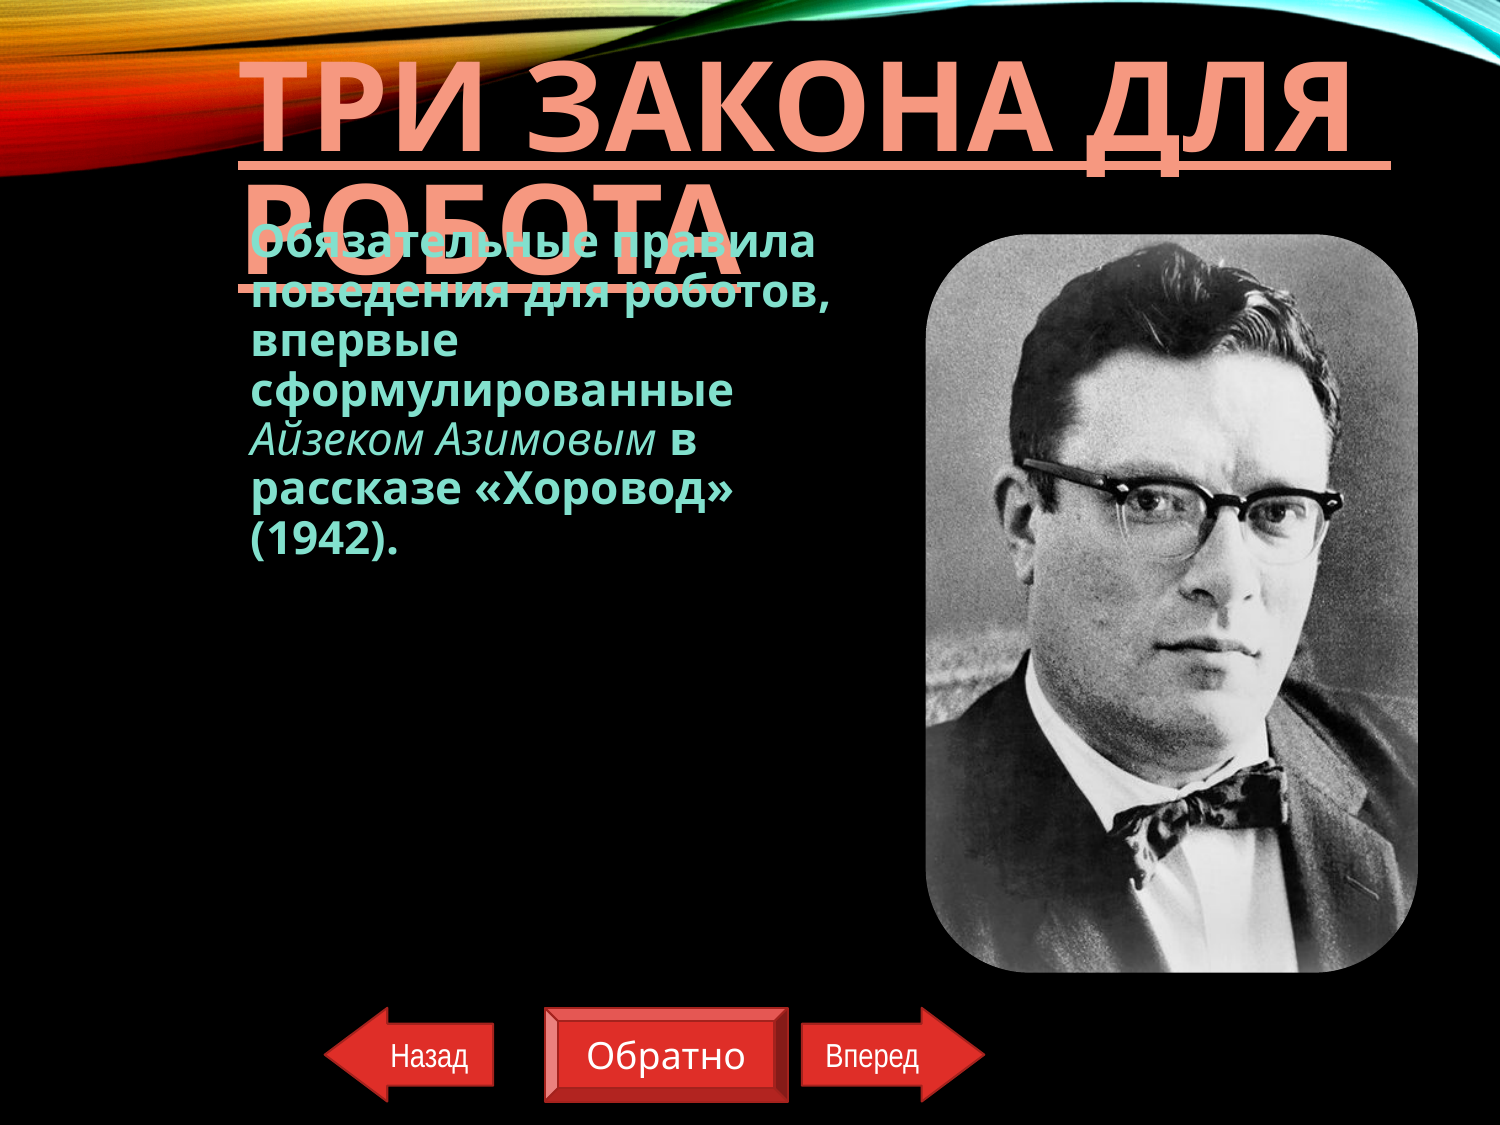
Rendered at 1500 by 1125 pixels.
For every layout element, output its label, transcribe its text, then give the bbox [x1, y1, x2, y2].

title Три закона для робота [222, 11, 1453, 200]
picture [0, 0, 1500, 178]
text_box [324, 1007, 985, 1102]
picture [925, 234, 1419, 973]
list Обязательные правила поведения для роботов, впервые сформулированные Айзеком Азимовым в рассказе «Хоровод» (1942). [175, 210, 903, 1025]
